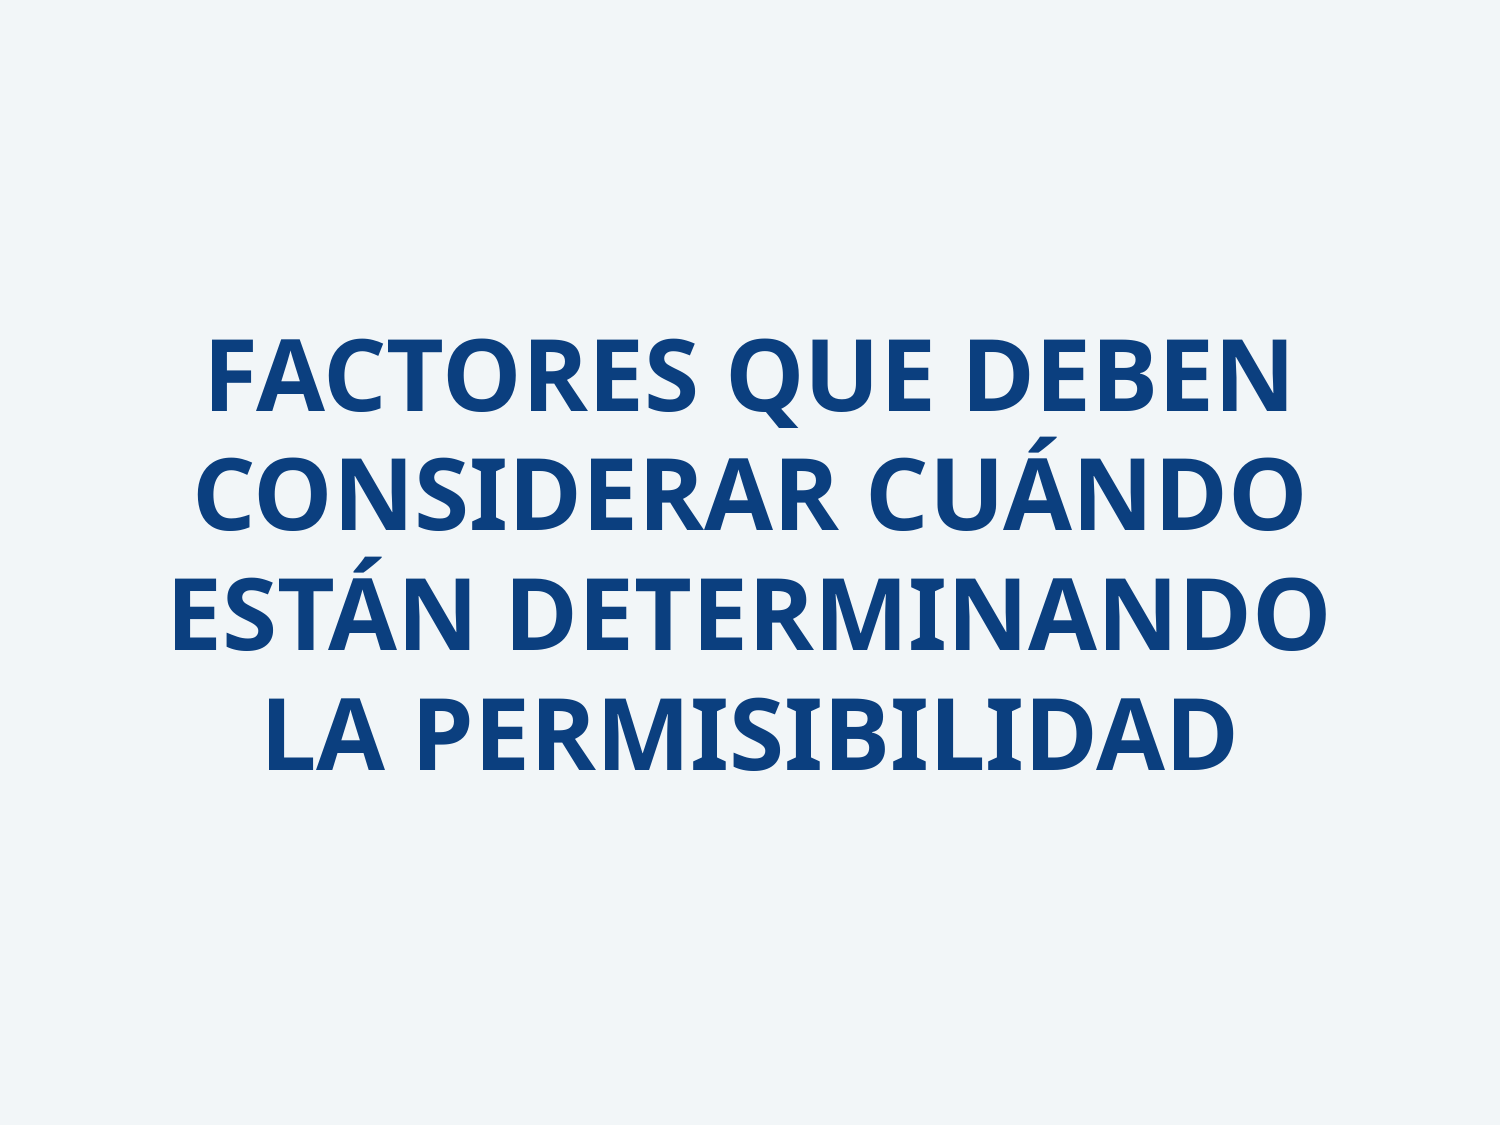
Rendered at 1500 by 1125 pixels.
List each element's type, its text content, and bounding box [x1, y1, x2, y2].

title Factores que deben considerar cuÁndo están determinando la permisibilidad [87, 43, 1413, 1082]
